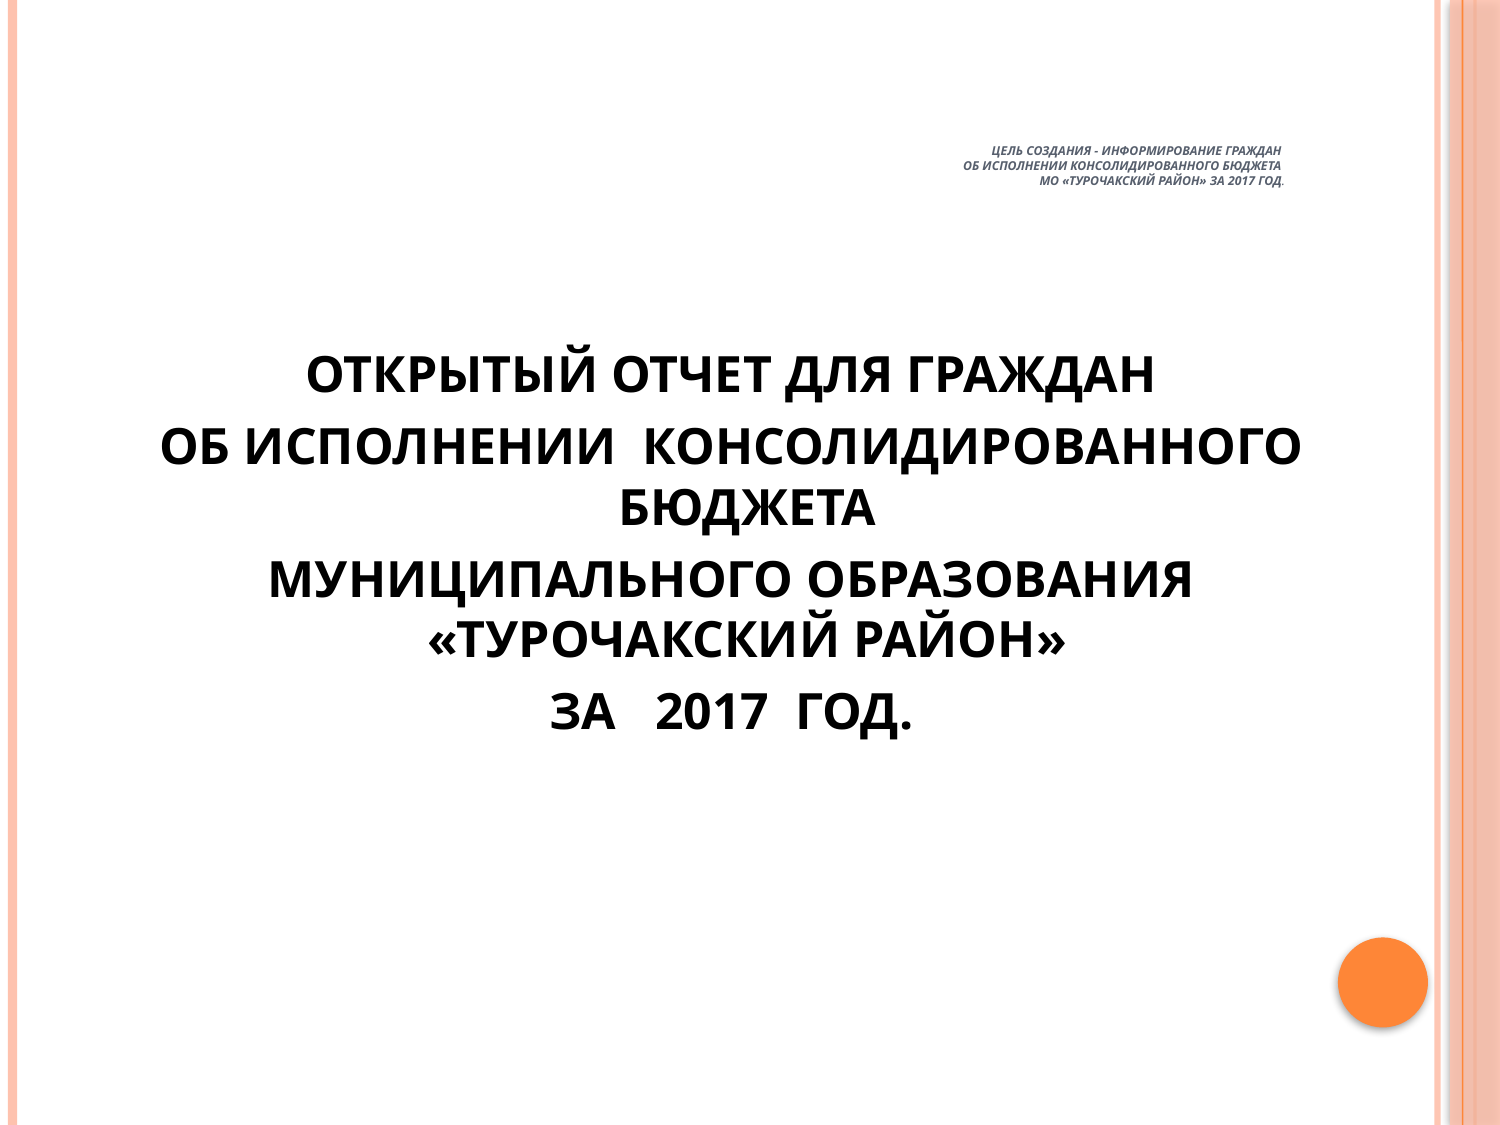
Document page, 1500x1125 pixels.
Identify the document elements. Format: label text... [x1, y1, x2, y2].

list ОТКРЫТЫЙ ОТЧЕТ ДЛЯ ГРАЖДАН ОБ ИСПОЛНЕНИИ КОНСОЛИДИРОВАННОГО БЮДЖЕТА МУНИЦИПАЛЬНОГО ОБРАЗОВАНИЯ «ТУРОЧАКСКИЙ РАЙОН» ЗА 2017 ГОД. [75, 262, 1388, 1062]
title Цель создания - информирование граждан об исполнении консолидированного бюджета МО «Турочакский район» за 2017 год. [75, 45, 1300, 233]
